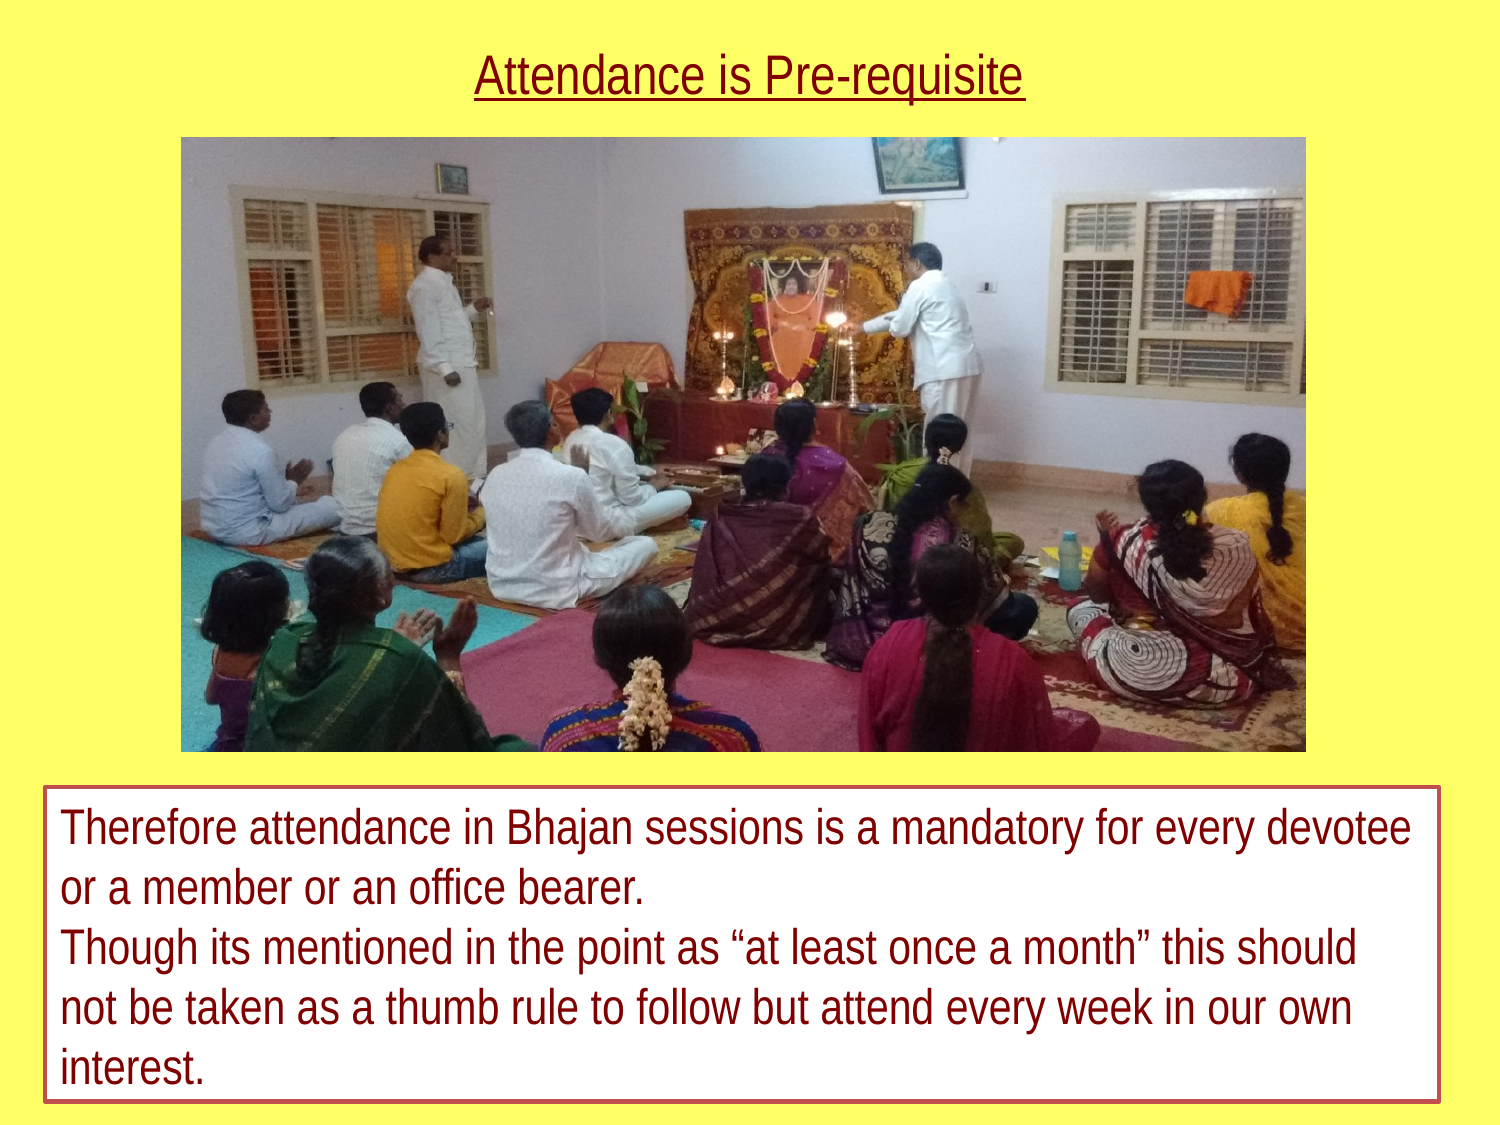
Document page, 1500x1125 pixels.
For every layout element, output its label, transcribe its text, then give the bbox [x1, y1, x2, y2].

text_box Therefore attendance in Bhajan sessions is a mandatory for every devotee or a member or an office bearer. Though its mentioned in the point as “at least once a month” this should not be taken as a thumb rule to follow but attend every week in our own interest. [43, 785, 1441, 1104]
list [181, 136, 1306, 753]
title Attendance is Pre-requisite [75, 30, 1425, 114]
